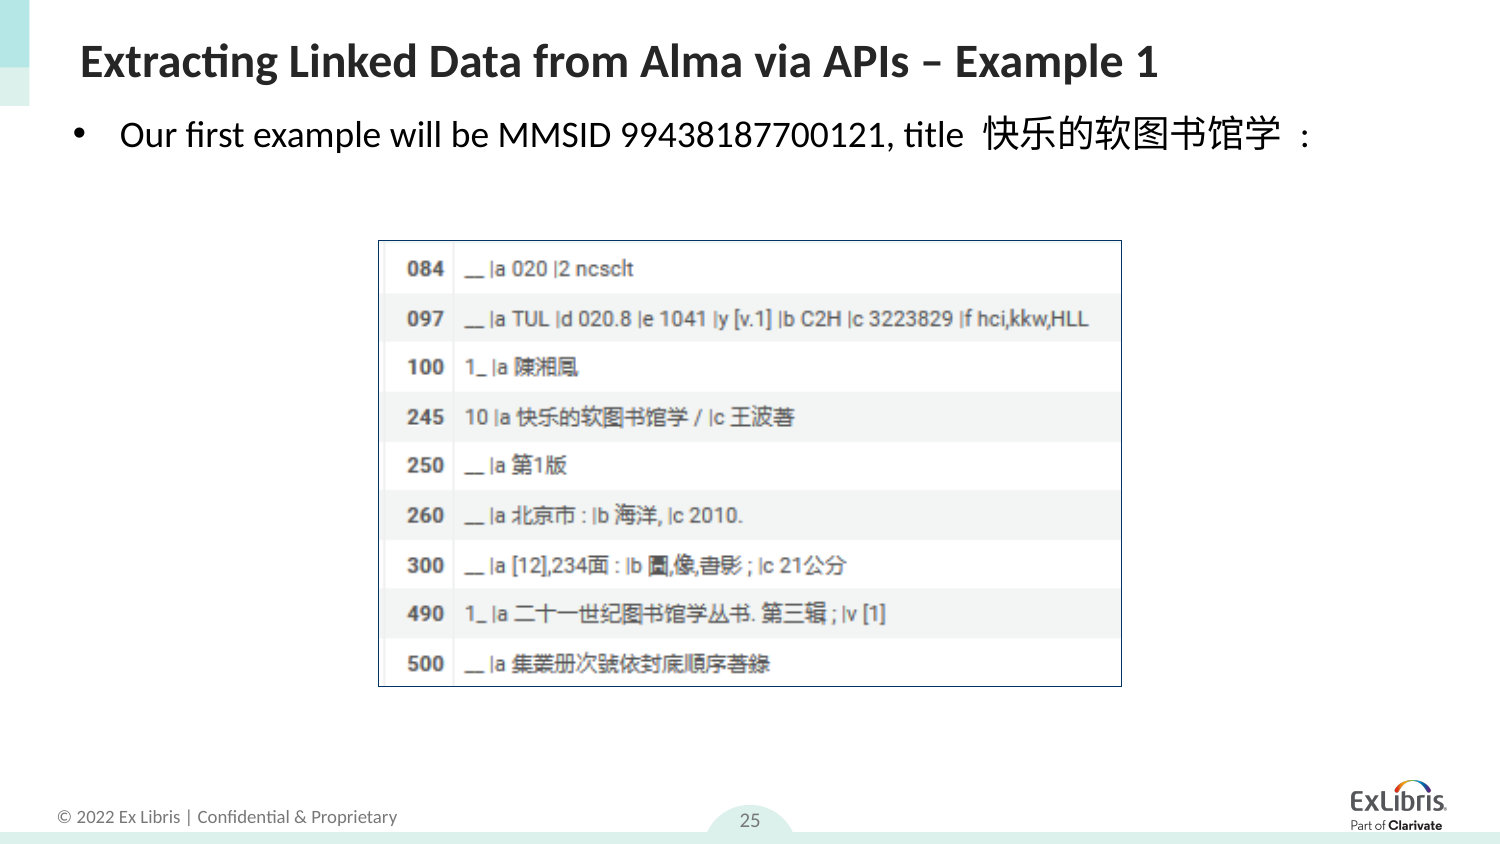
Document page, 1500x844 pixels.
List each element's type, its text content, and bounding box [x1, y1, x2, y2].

picture [1351, 780, 1447, 830]
text_box Our first example will be MMSID 99438187700121, title 快乐的软图书馆学 : [58, 102, 1500, 208]
title Extracting Linked Data from Alma via APIs – Example 1 [64, 11, 1471, 102]
slide_number 25 [705, 789, 795, 844]
picture [377, 240, 1123, 687]
